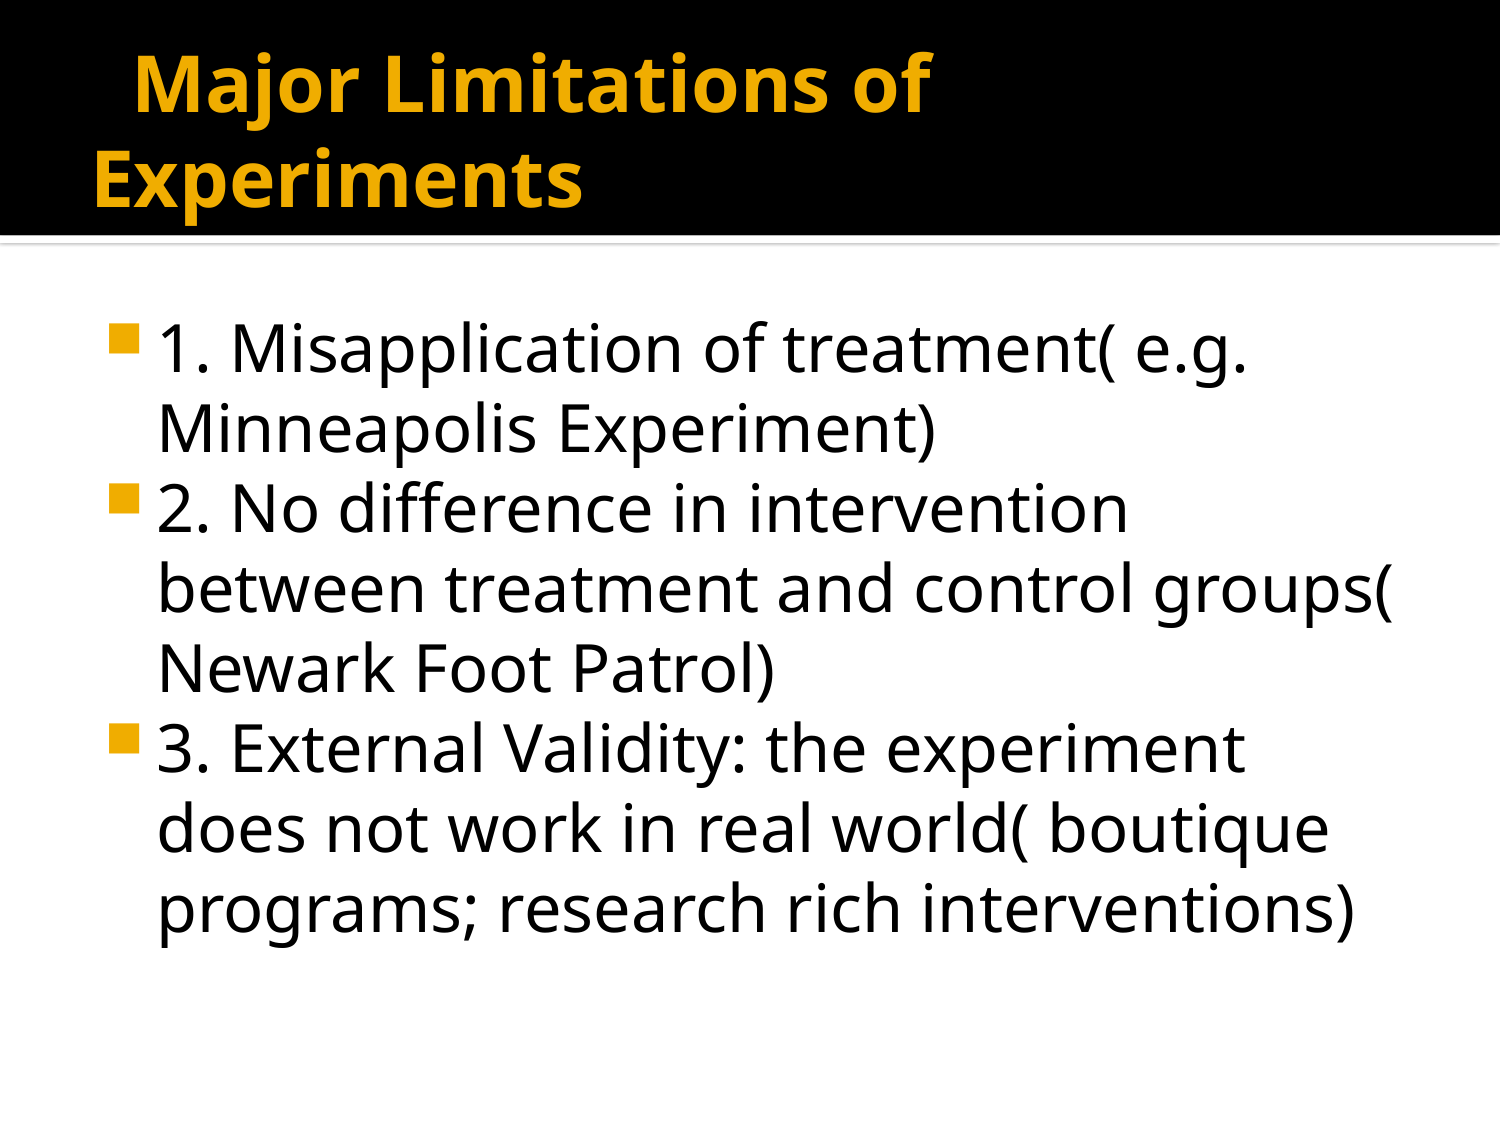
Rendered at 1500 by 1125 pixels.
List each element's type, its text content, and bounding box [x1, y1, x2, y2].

title Major Limitations of Experiments [75, 25, 1425, 231]
list 1. Misapplication of treatment( e.g. Minneapolis Experiment) 2. No difference in intervention between treatment and control groups( Newark Foot Patrol) 3. External Validity: the experiment does not work in real world( boutique programs; research rich interventions) [75, 291, 1425, 1050]
